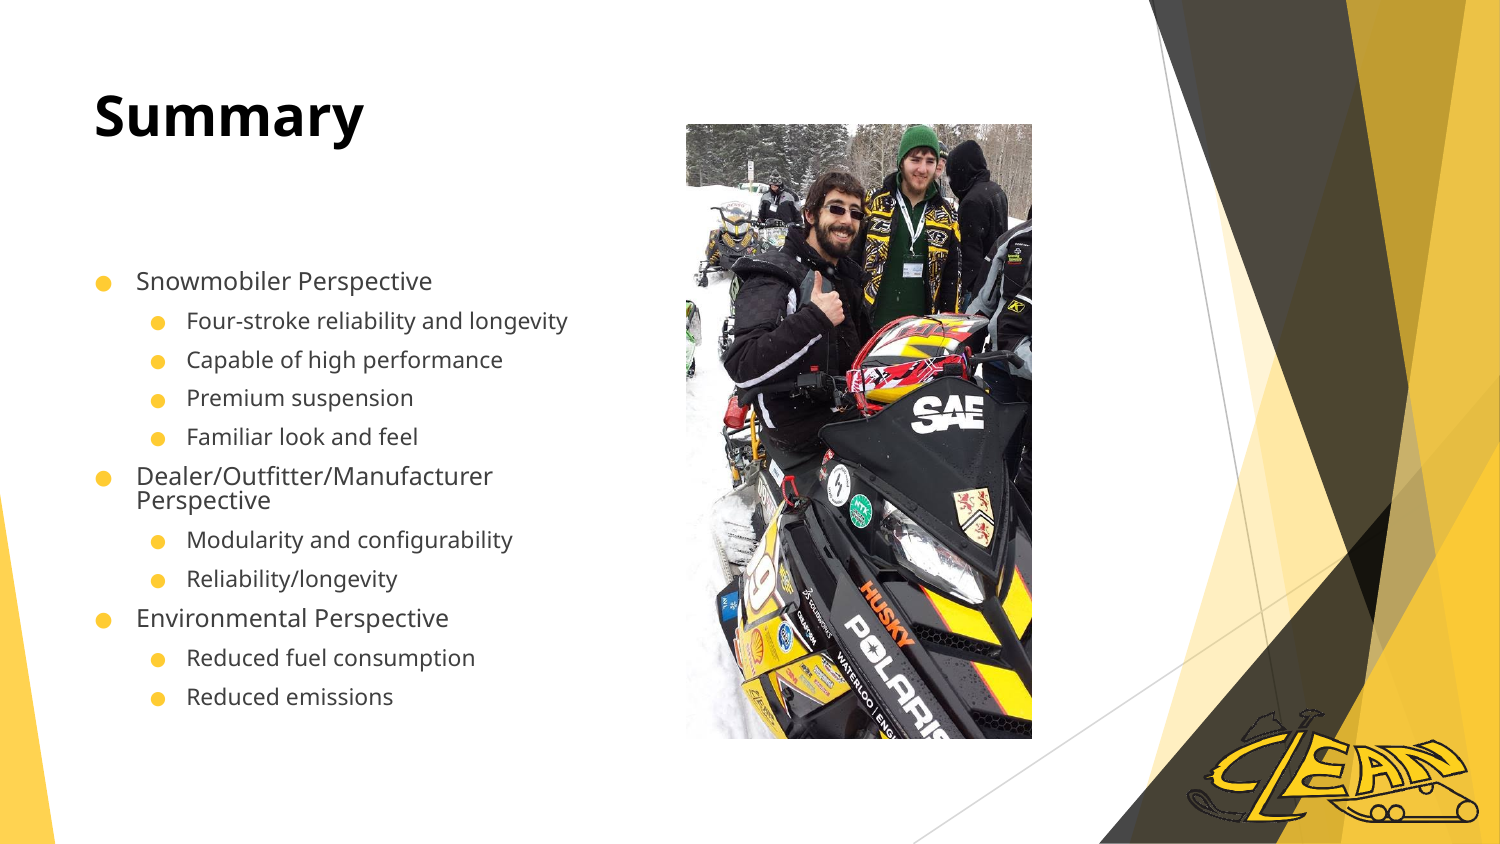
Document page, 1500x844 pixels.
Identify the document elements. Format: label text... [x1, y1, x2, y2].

picture [685, 124, 1032, 739]
list Snowmobiler Perspective Four-stroke reliability and longevity Capable of high performance Premium suspension Familiar look and feel Dealer/Outfitter/Manufacturer Perspective Modularity and configurability Reliability/longevity Environmental Perspective Reduced fuel consumption Reduced emissions [83, 265, 599, 744]
picture [1186, 707, 1479, 823]
title Summary [83, 75, 1141, 238]
